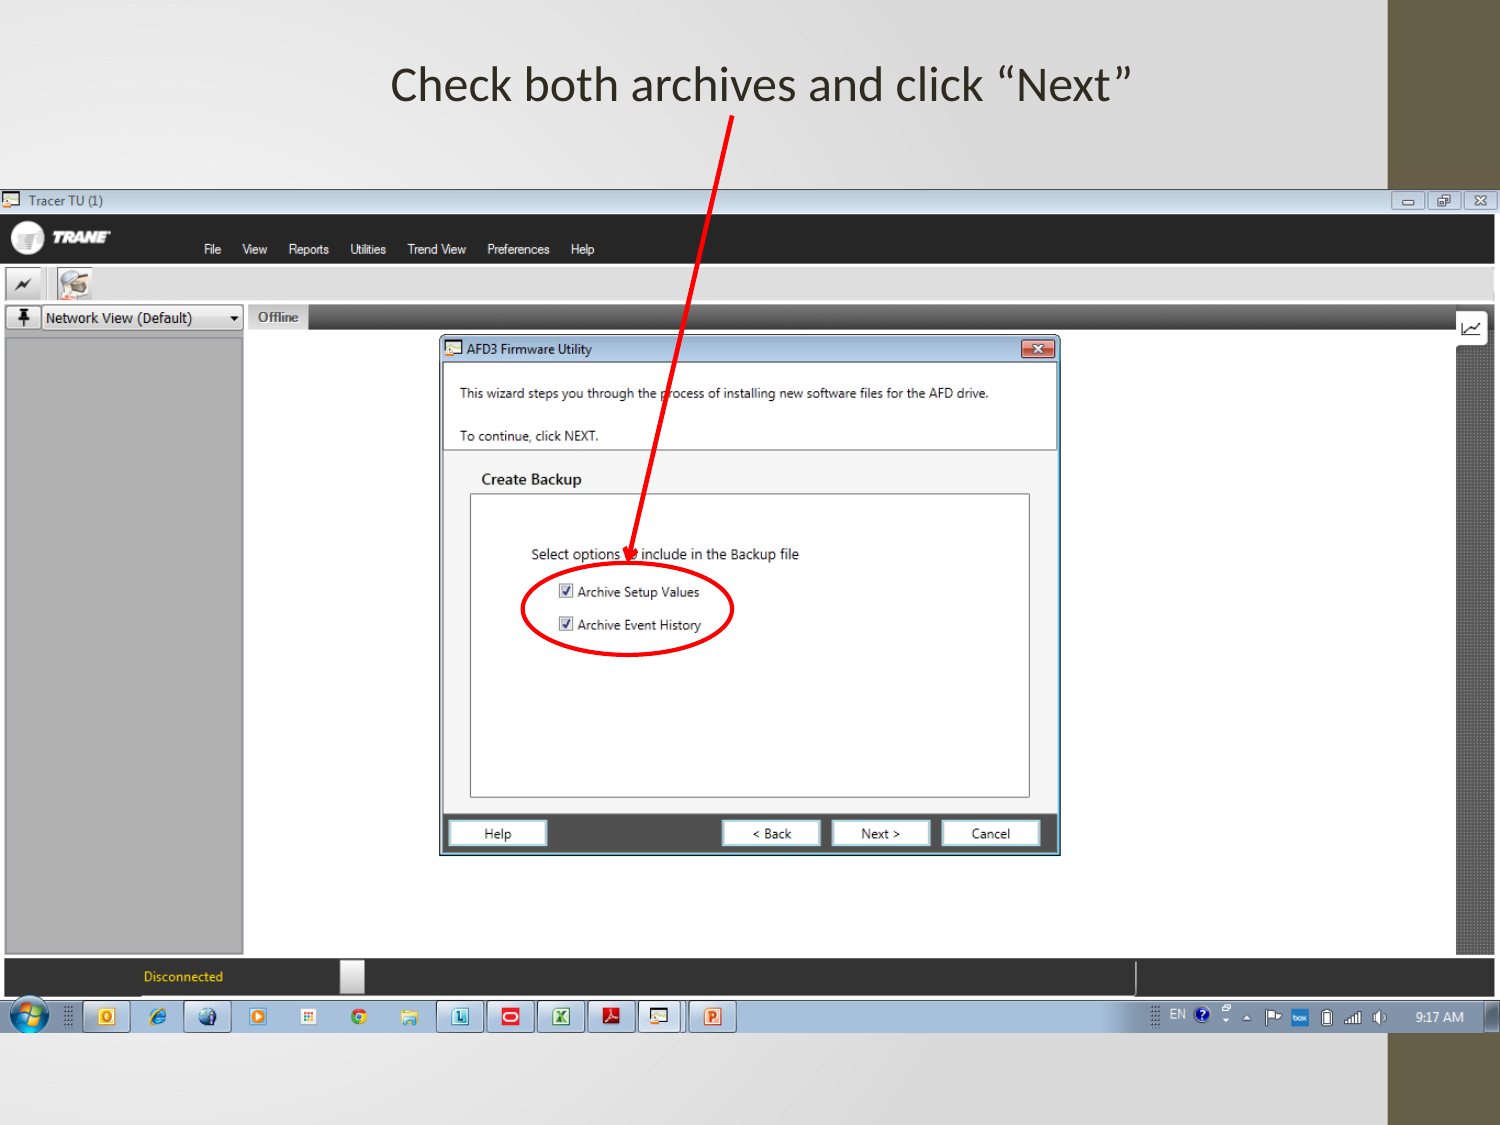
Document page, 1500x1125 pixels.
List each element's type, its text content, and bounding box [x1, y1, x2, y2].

picture [0, 188, 1500, 1034]
text_box Check both archives and click “Next” [375, 44, 1149, 119]
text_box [626, 114, 733, 564]
